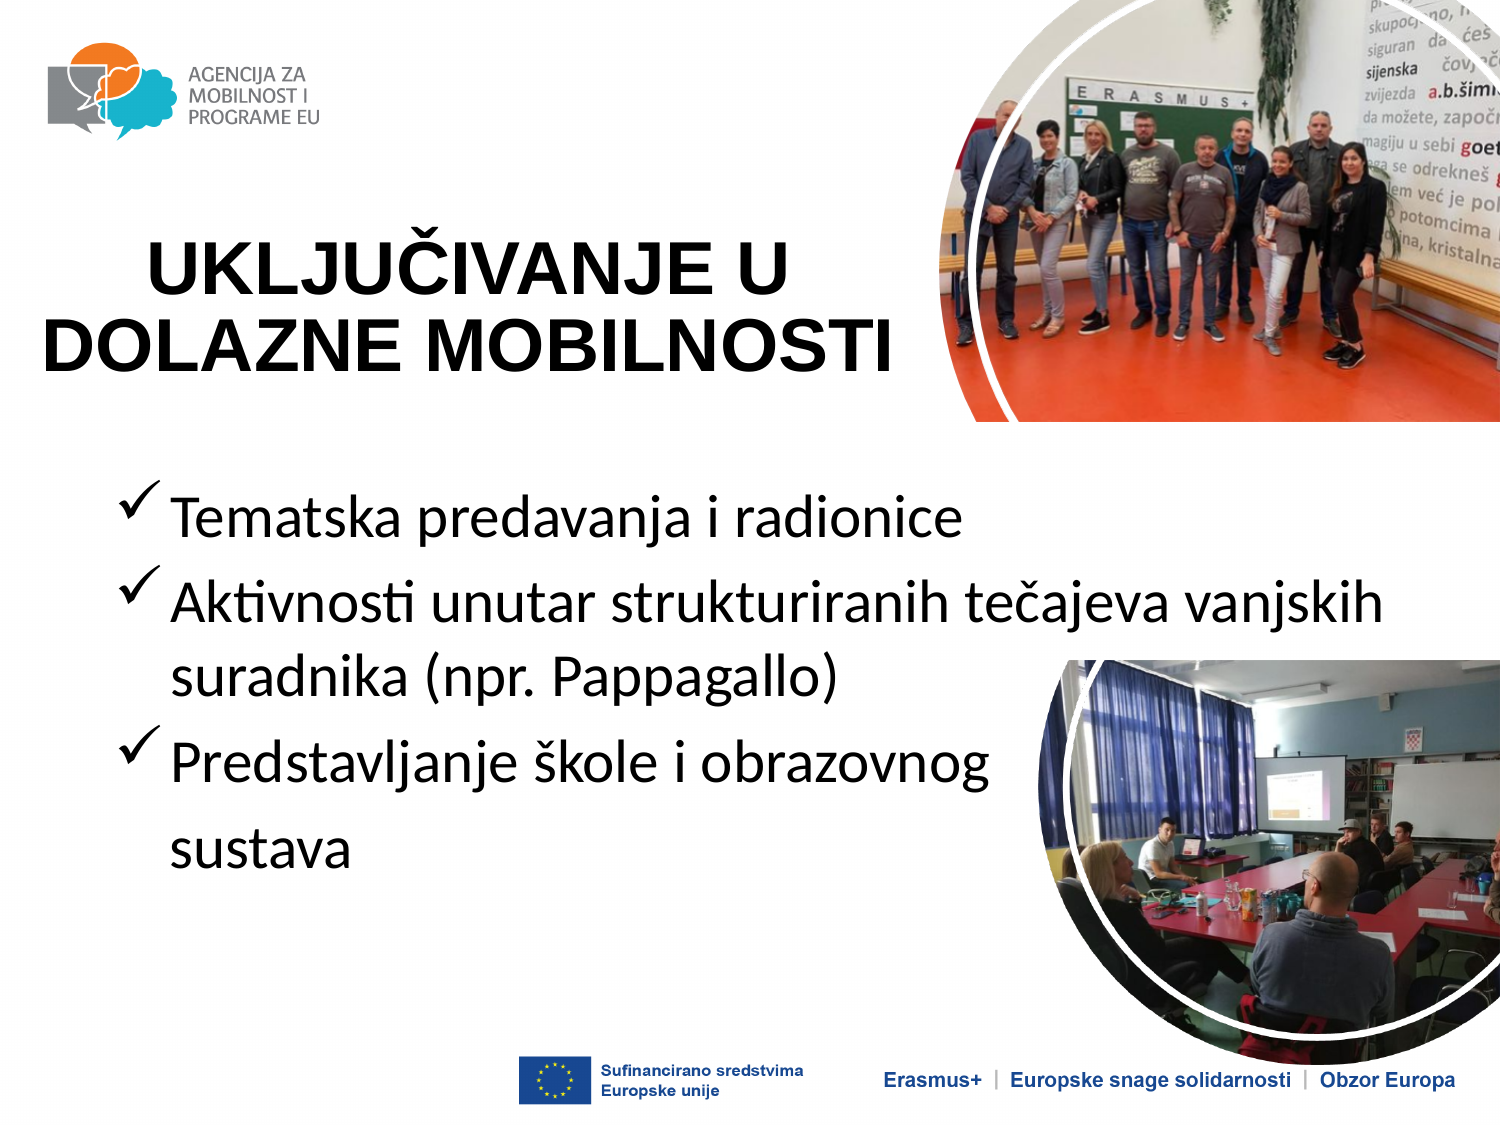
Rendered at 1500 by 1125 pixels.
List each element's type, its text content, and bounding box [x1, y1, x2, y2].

list Tematska predavanja i radionice Aktivnosti unutar strukturiranih tečajeva vanjskih suradnika (npr. Pappagallo) Predstavljanje škole i obrazovnog sustava [99, 428, 1450, 893]
picture [0, 0, 1500, 1125]
title UKLJUČIVANJE U DOLAZNE MOBILNOSTI [0, 152, 938, 468]
